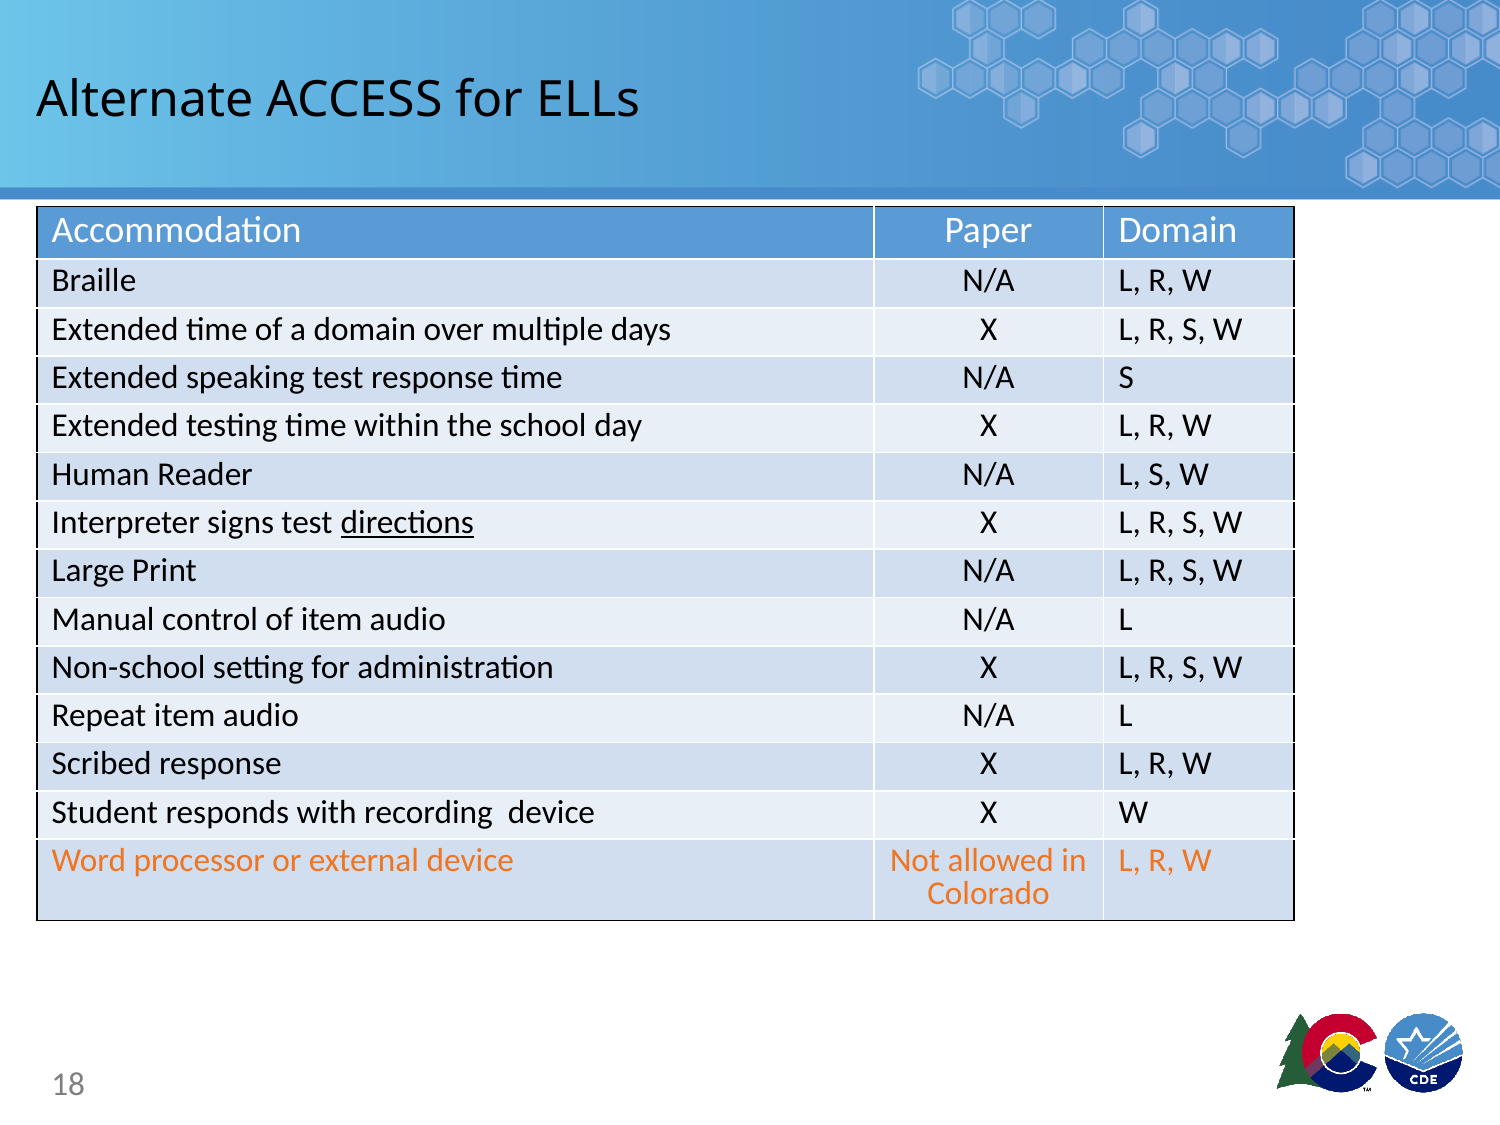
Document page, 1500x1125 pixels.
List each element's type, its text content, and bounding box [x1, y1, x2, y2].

table_cell L, R, W [1104, 840, 1293, 920]
table_cell X [875, 792, 1103, 838]
table_cell X [875, 647, 1103, 693]
table_cell Repeat item audio [38, 695, 873, 742]
table_cell L [1104, 695, 1293, 742]
table_cell Interpreter signs test directions [38, 502, 873, 548]
table_cell Not allowed in Colorado [875, 840, 1103, 920]
table_cell X [875, 405, 1103, 452]
table_cell Student responds with recording device [38, 792, 873, 838]
picture [0, 0, 1500, 200]
title Alternate ACCESS for ELLs [36, 51, 1463, 149]
table_cell N/A [875, 550, 1103, 597]
table_cell Manual control of item audio [38, 598, 873, 645]
table_cell Extended speaking test response time [38, 357, 873, 403]
table_cell L, R, S, W [1104, 502, 1293, 548]
table_cell L, R, W [1104, 405, 1293, 452]
slide_number 18 [36, 1054, 375, 1115]
table_cell N/A [875, 598, 1103, 645]
table_cell L, R, W [1104, 260, 1293, 307]
table_cell N/A [875, 453, 1103, 500]
table_cell N/A [875, 695, 1103, 742]
table_cell X [875, 309, 1103, 355]
table_cell Braille [38, 260, 873, 307]
table_header Paper [875, 207, 1103, 258]
picture [1275, 1012, 1463, 1093]
table_cell L, R, S, W [1104, 647, 1293, 693]
table_cell Extended time of a domain over multiple days [38, 309, 873, 355]
table_header Accommodation [38, 207, 873, 258]
table_cell Scribed response [38, 743, 873, 790]
table_cell Word processor or external device [38, 840, 873, 920]
table_cell Large Print [38, 550, 873, 597]
table_cell L, S, W [1104, 453, 1293, 500]
table_cell L [1104, 598, 1293, 645]
table_cell Human Reader [38, 453, 873, 500]
table_cell N/A [875, 357, 1103, 403]
table_cell S [1104, 357, 1293, 403]
table_cell N/A [875, 260, 1103, 307]
table_cell W [1104, 792, 1293, 838]
table_header Domain [1104, 207, 1293, 258]
table_cell Non-school setting for administration [38, 647, 873, 693]
table_cell X [875, 743, 1103, 790]
table_cell X [875, 502, 1103, 548]
table_cell L, R, W [1104, 743, 1293, 790]
table_cell L, R, S, W [1104, 309, 1293, 355]
table_cell Extended testing time within the school day [38, 405, 873, 452]
table_cell L, R, S, W [1104, 550, 1293, 597]
